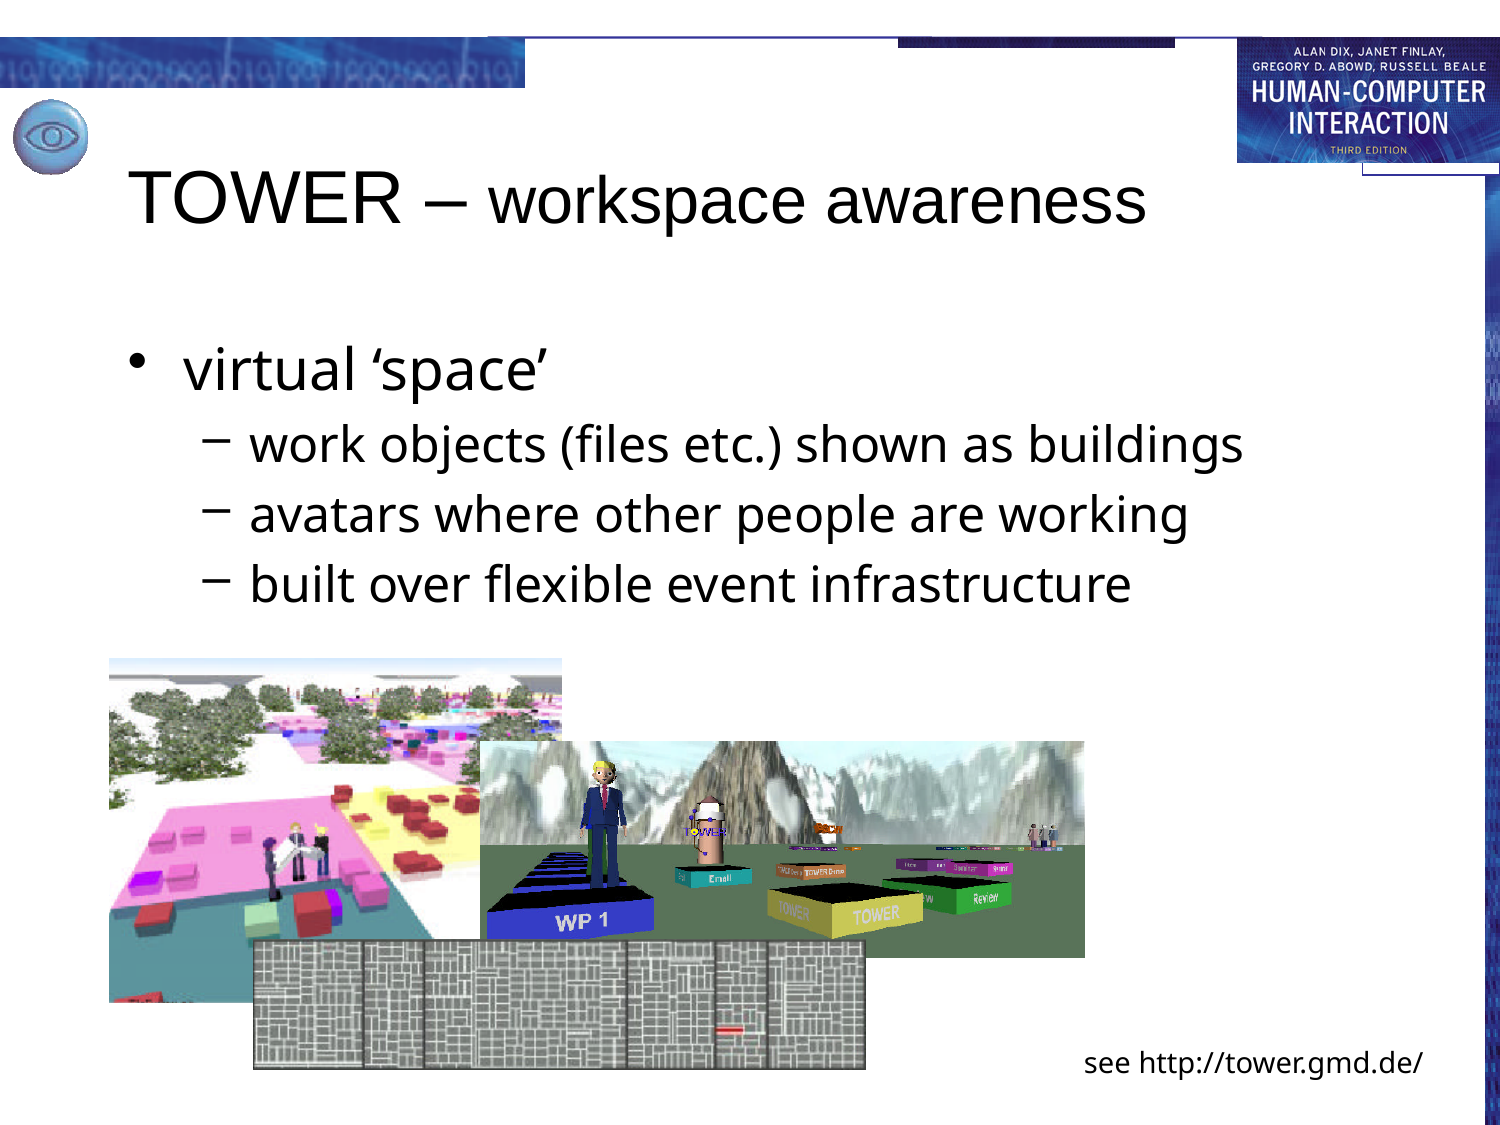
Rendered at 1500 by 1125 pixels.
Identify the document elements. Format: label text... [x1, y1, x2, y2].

picture [1237, 37, 1500, 163]
list virtual ‘space’ work objects (files etc.) shown as buildings avatars where other people are working built over flexible event infrastructure [112, 324, 1388, 1000]
title TOWER – workspace awareness [112, 99, 1238, 288]
text_box see http://tower.gmd.de/ [1069, 1036, 1439, 1087]
picture [0, 37, 525, 88]
picture [1485, 176, 1500, 1125]
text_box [99, 649, 1088, 1086]
picture [898, 37, 1175, 48]
picture [12, 99, 88, 176]
